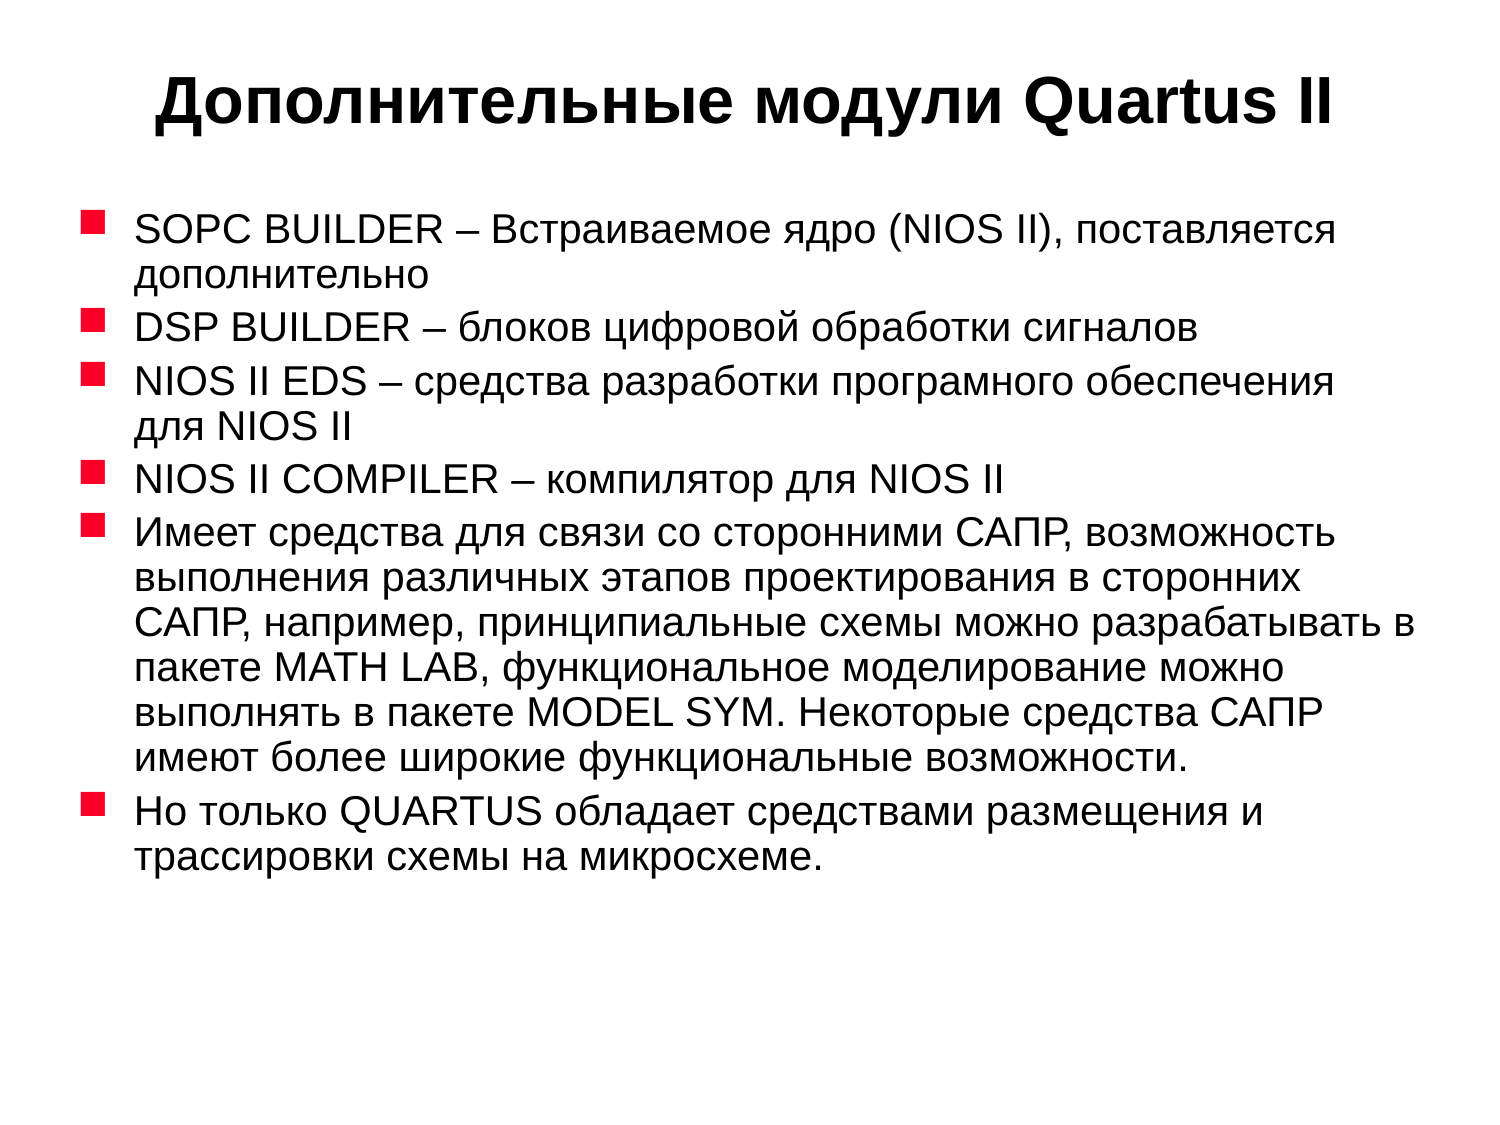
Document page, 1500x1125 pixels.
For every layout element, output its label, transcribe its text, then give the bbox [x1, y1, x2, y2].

title Дополнительные модули Quartus II [60, 0, 1430, 145]
list SOPC BUILDER – Встраиваемое ядро (NIOS II), поставляется дополнительно DSP BUILDER – блоков цифровой обработки сигналов NIOS II EDS – средства разработки програмного обеспечения для NIOS II NIOS II COMPILER – компилятор для NIOS II Имеет средства для связи со сторонними САПР, возможность выполнения различных этапов проектирования в сторонних САПР, например, принципиальные схемы можно разрабатывать в пакете MATH LAB, функциональное моделирование можно выполнять в пакете MODEL SYM. Некоторые средства САПР имеют более широкие функциональные возможности. Но только QUARTUS обладает средствами размещения и трассировки схемы на микросхеме. [62, 200, 1432, 936]
